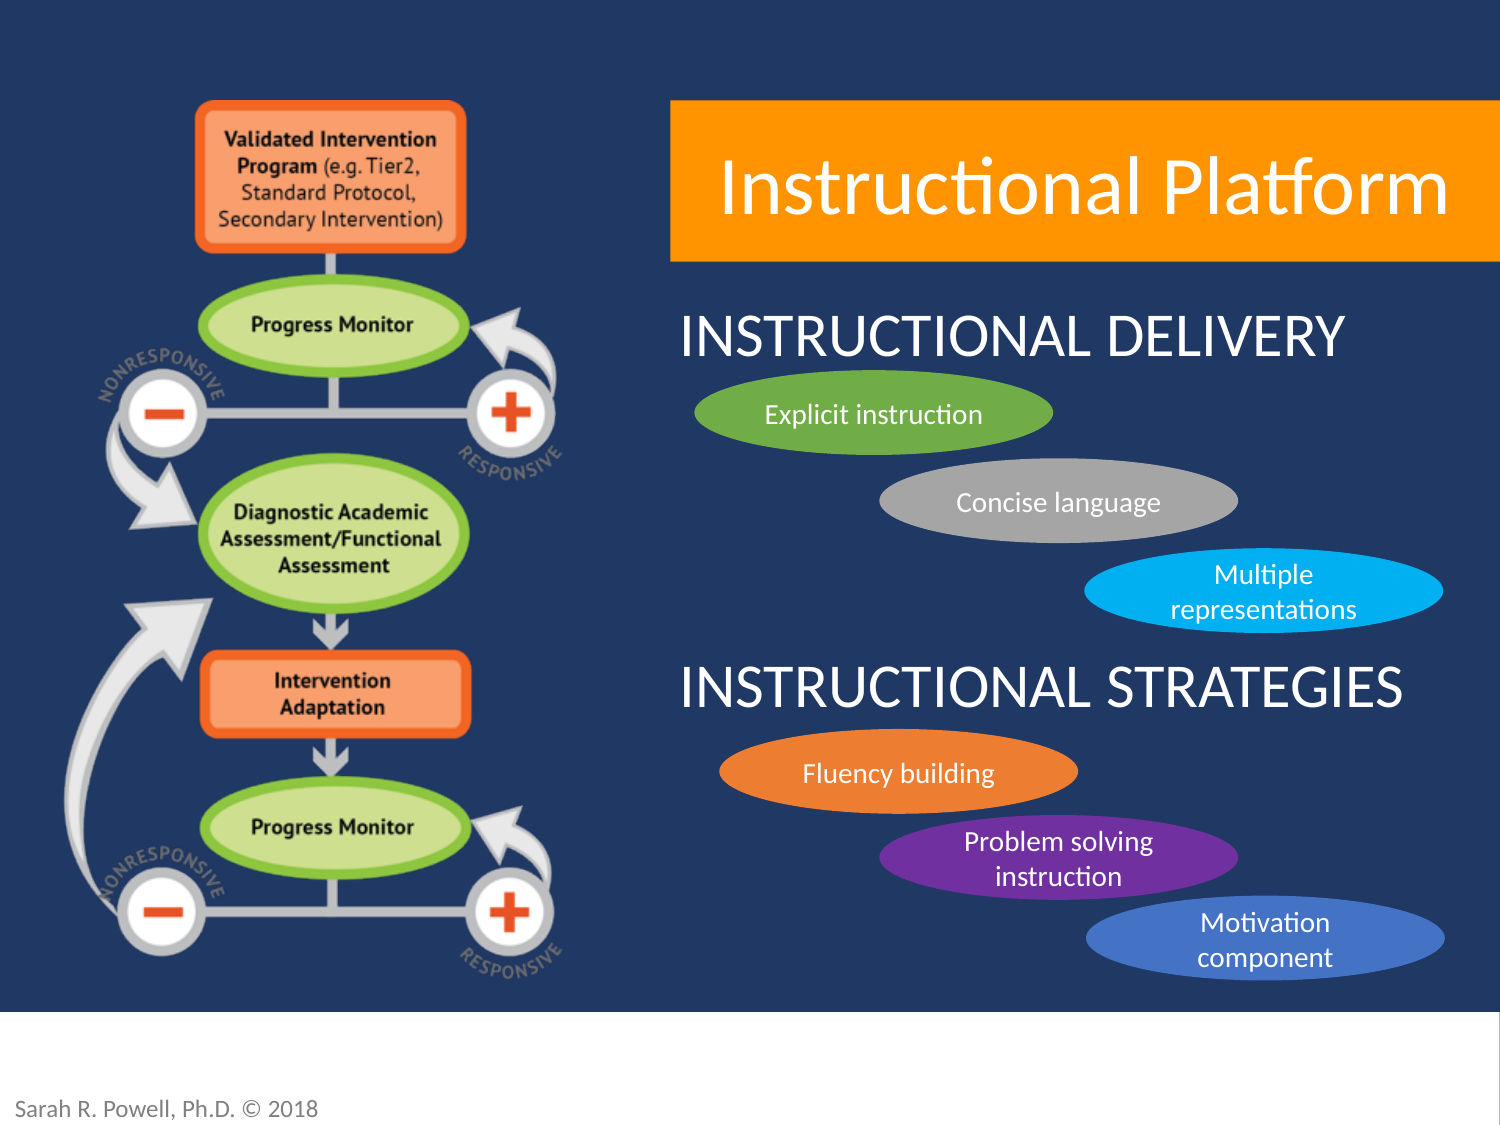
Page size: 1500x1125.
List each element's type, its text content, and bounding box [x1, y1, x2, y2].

picture [63, 100, 570, 992]
text_box INSTRUCTIONAL DELIVERY [664, 286, 1363, 377]
text_box Fluency building [718, 727, 1080, 815]
text_box INSTRUCTIONAL STRATEGIES [664, 638, 1420, 728]
text_box Problem solving instruction [878, 813, 1240, 901]
text_box Multiple representations [1083, 547, 1445, 635]
text_box Motivation component [1084, 894, 1446, 982]
text_box Explicit instruction [693, 369, 1055, 456]
text_box Concise language [878, 457, 1240, 545]
text_box Instructional Platform [669, 99, 1500, 263]
